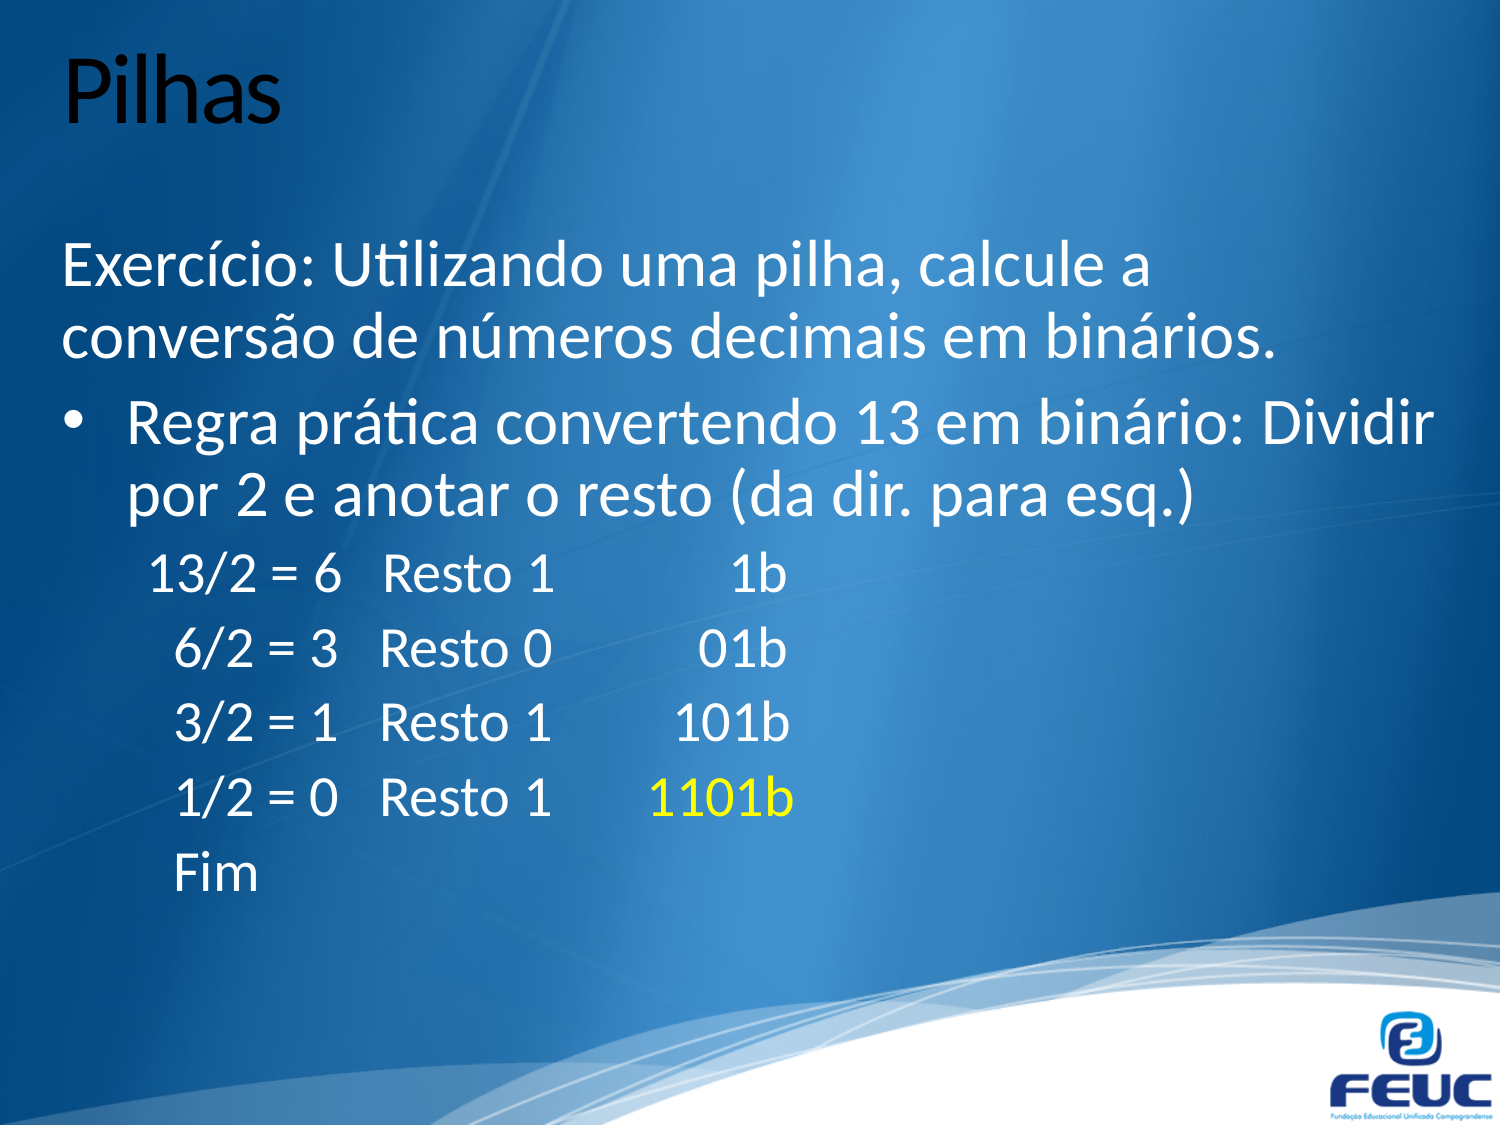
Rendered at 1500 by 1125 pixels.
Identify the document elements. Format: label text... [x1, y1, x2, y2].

title Pilhas [62, 37, 1438, 147]
text_box Exercício: Utilizando uma pilha, calcule a conversão de números decimais em binários. Regra prática convertendo 13 em binário: Dividir por 2 e anotar o resto (da dir. para esq.) 13/2 = 6 Resto 1 1b 6/2 = 3 Resto 0 01b 3/2 = 1 Resto 1 101b 1/2 = 0 Resto 1 1101b Fim [61, 229, 1438, 904]
picture [0, 0, 1500, 1125]
